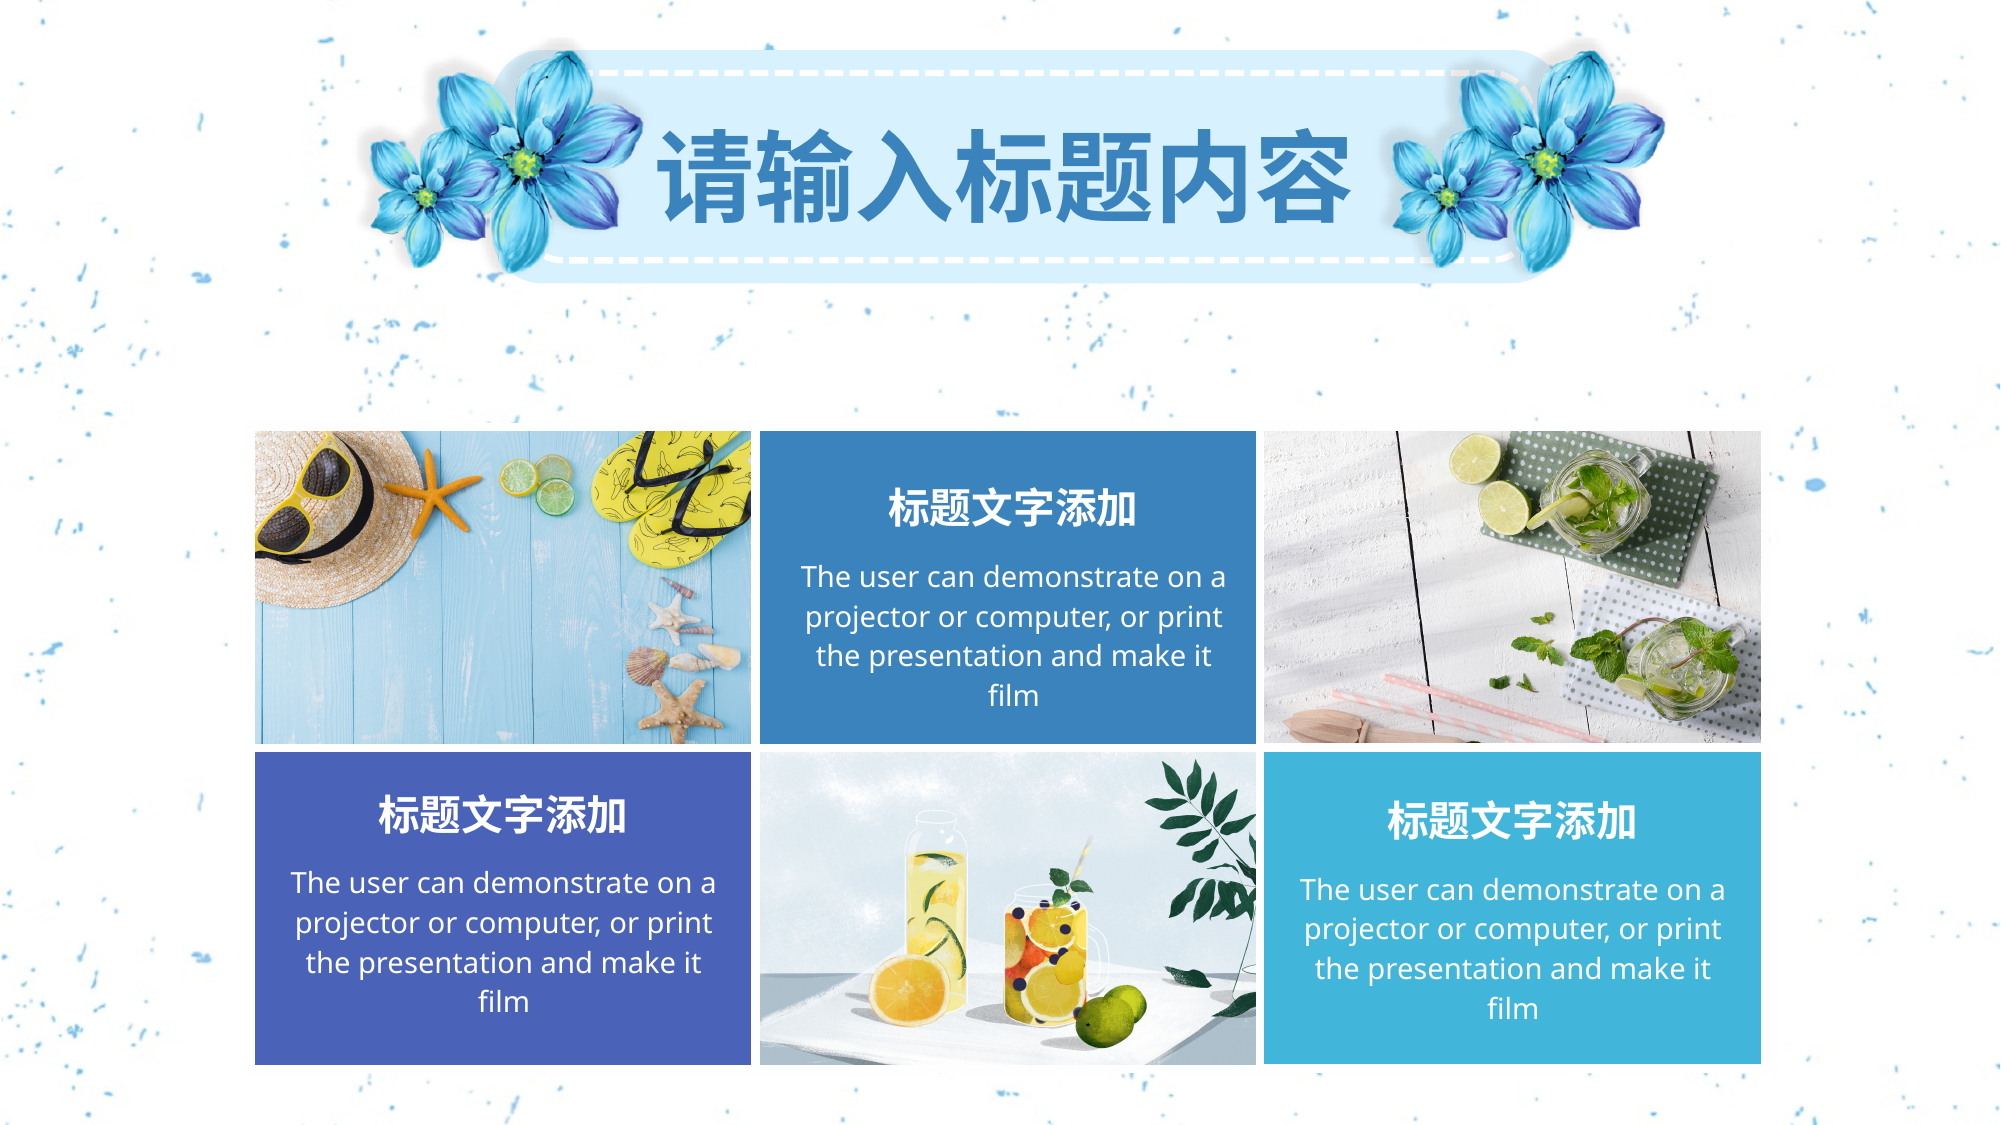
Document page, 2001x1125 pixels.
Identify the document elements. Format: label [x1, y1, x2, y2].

text_box [250, 747, 756, 1070]
text_box [756, 749, 1259, 1070]
text_box [1283, 787, 1743, 1032]
text_box [754, 426, 1261, 749]
picture [3, 0, 2001, 1125]
text_box [632, 49, 1391, 284]
text_box [1259, 746, 1766, 1070]
text_box [784, 474, 1244, 719]
text_box [274, 781, 734, 1025]
text_box [1261, 426, 1766, 746]
text_box [250, 426, 754, 747]
